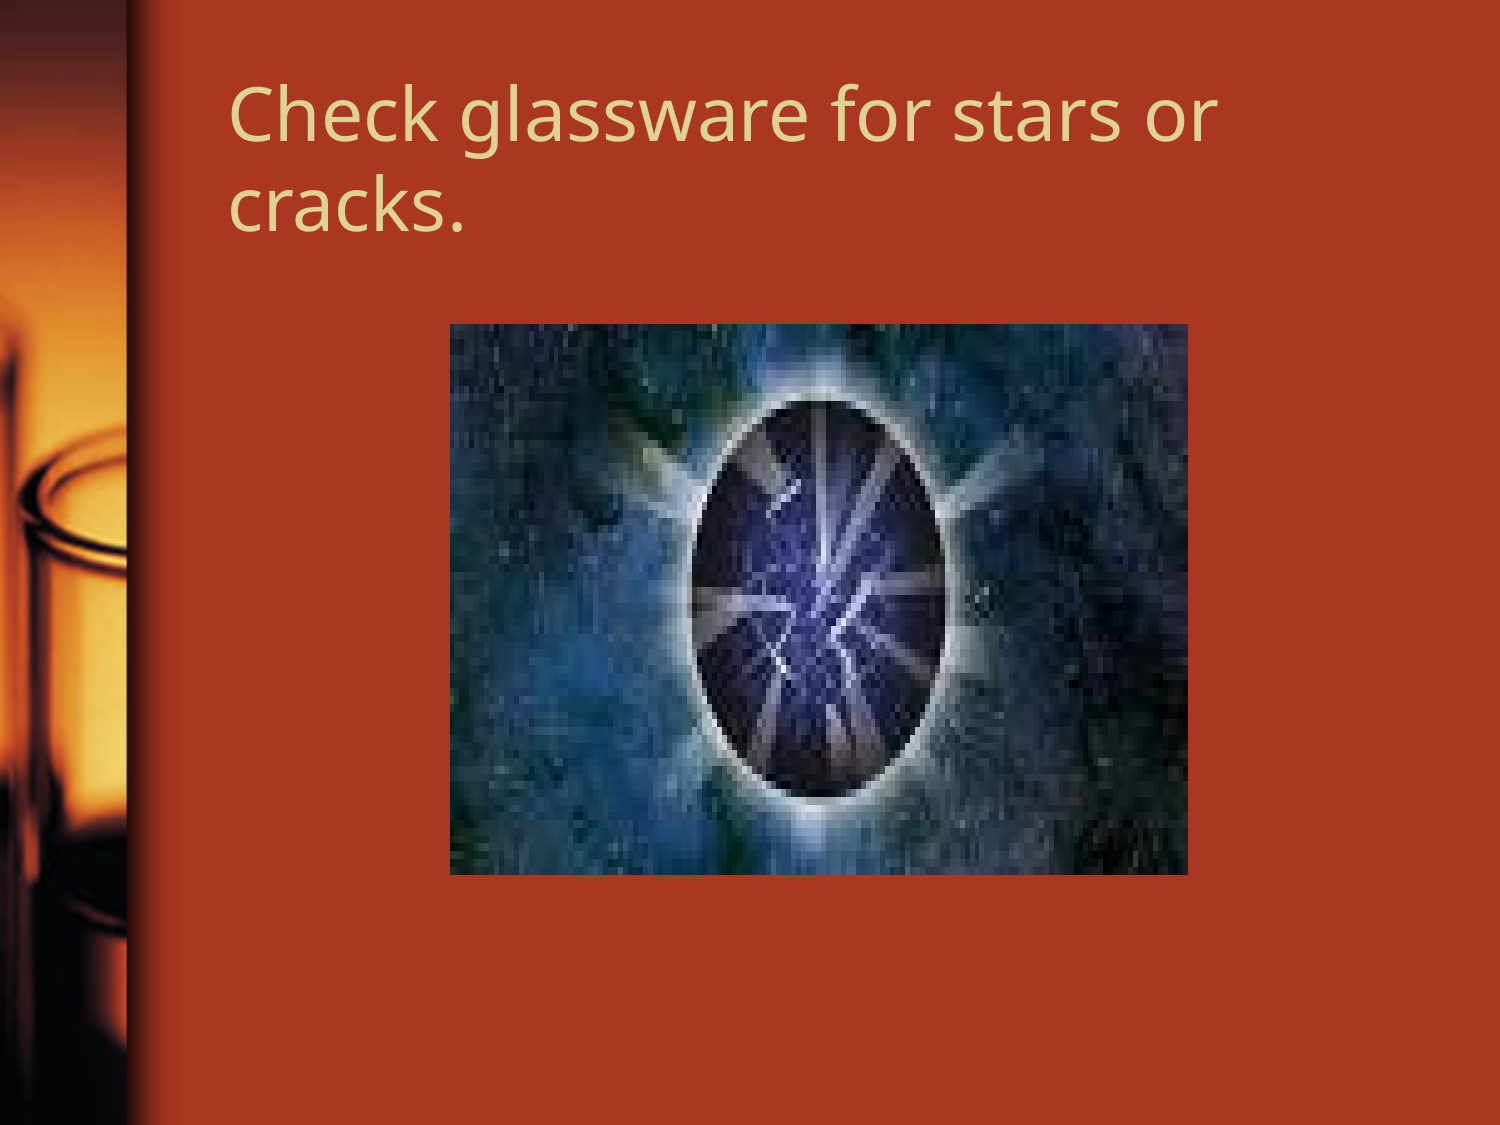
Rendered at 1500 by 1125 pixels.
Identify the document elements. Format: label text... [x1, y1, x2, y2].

title Check glassware for stars or cracks. [212, 75, 1388, 238]
picture [0, 0, 1500, 1125]
